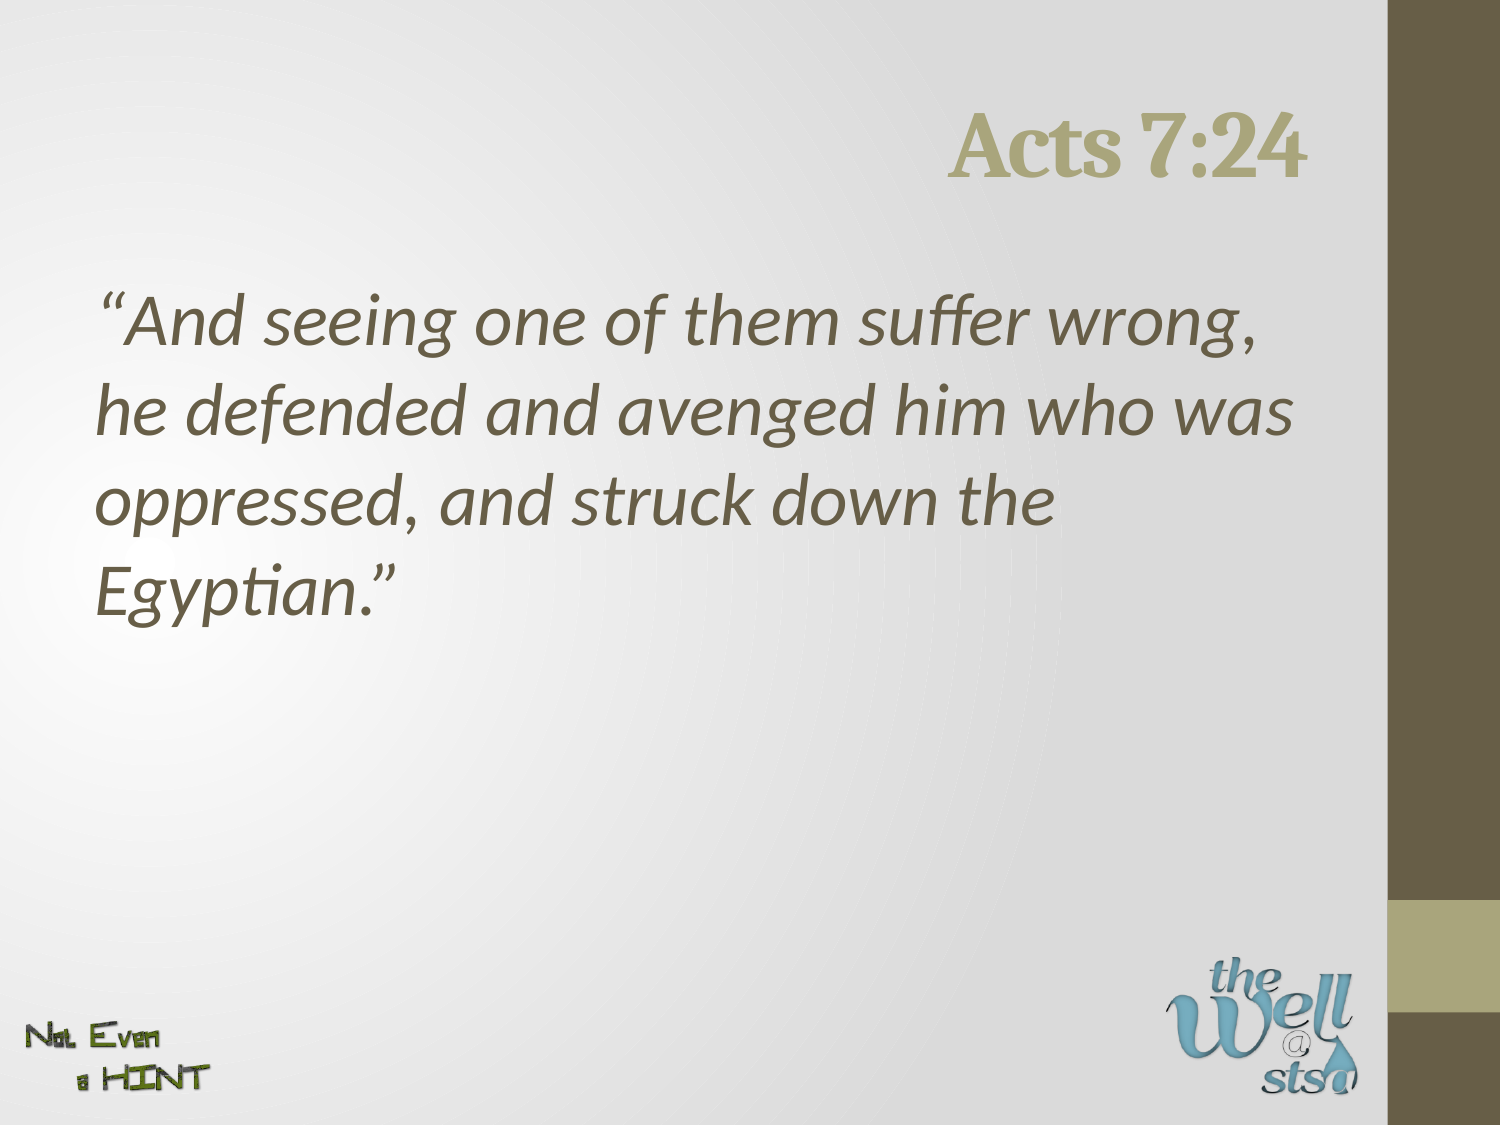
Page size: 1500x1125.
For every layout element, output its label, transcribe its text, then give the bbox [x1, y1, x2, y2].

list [1160, 950, 1363, 1101]
title Acts 7:24 [75, 45, 1325, 233]
picture [74, 1061, 212, 1094]
list “And seeing one of them suffer wrong, he defended and avenged him who was oppressed, and struck down the Egyptian.” [60, 262, 1325, 941]
picture [24, 1019, 161, 1051]
